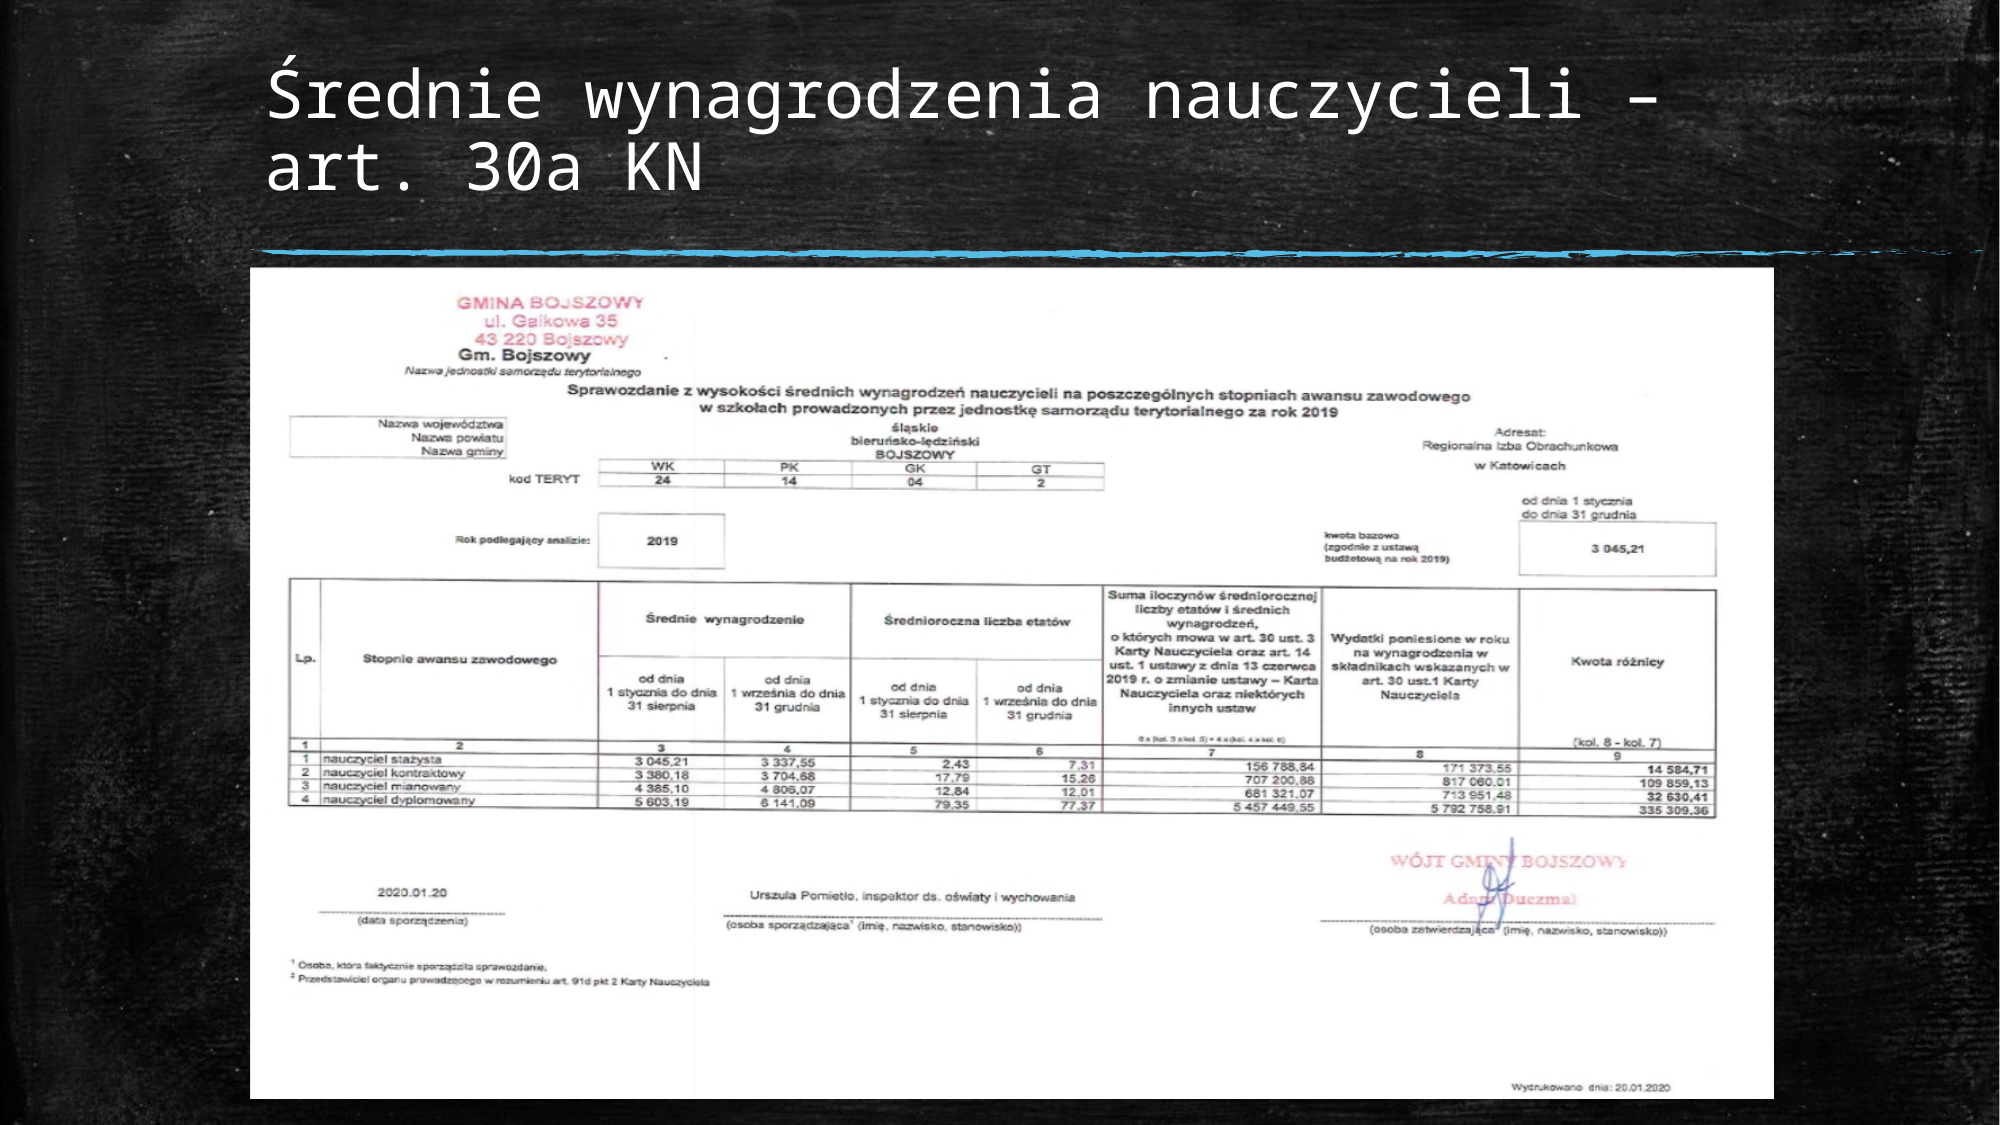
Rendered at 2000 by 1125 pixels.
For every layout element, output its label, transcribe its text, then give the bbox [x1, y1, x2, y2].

title Średnie wynagrodzenia nauczycieli – art. 30a KN [249, 45, 595, 213]
title Średnie wynagrodzenia nauczycieli – art. 30a KN [1428, 45, 1750, 213]
picture [251, 0, 1773, 1125]
